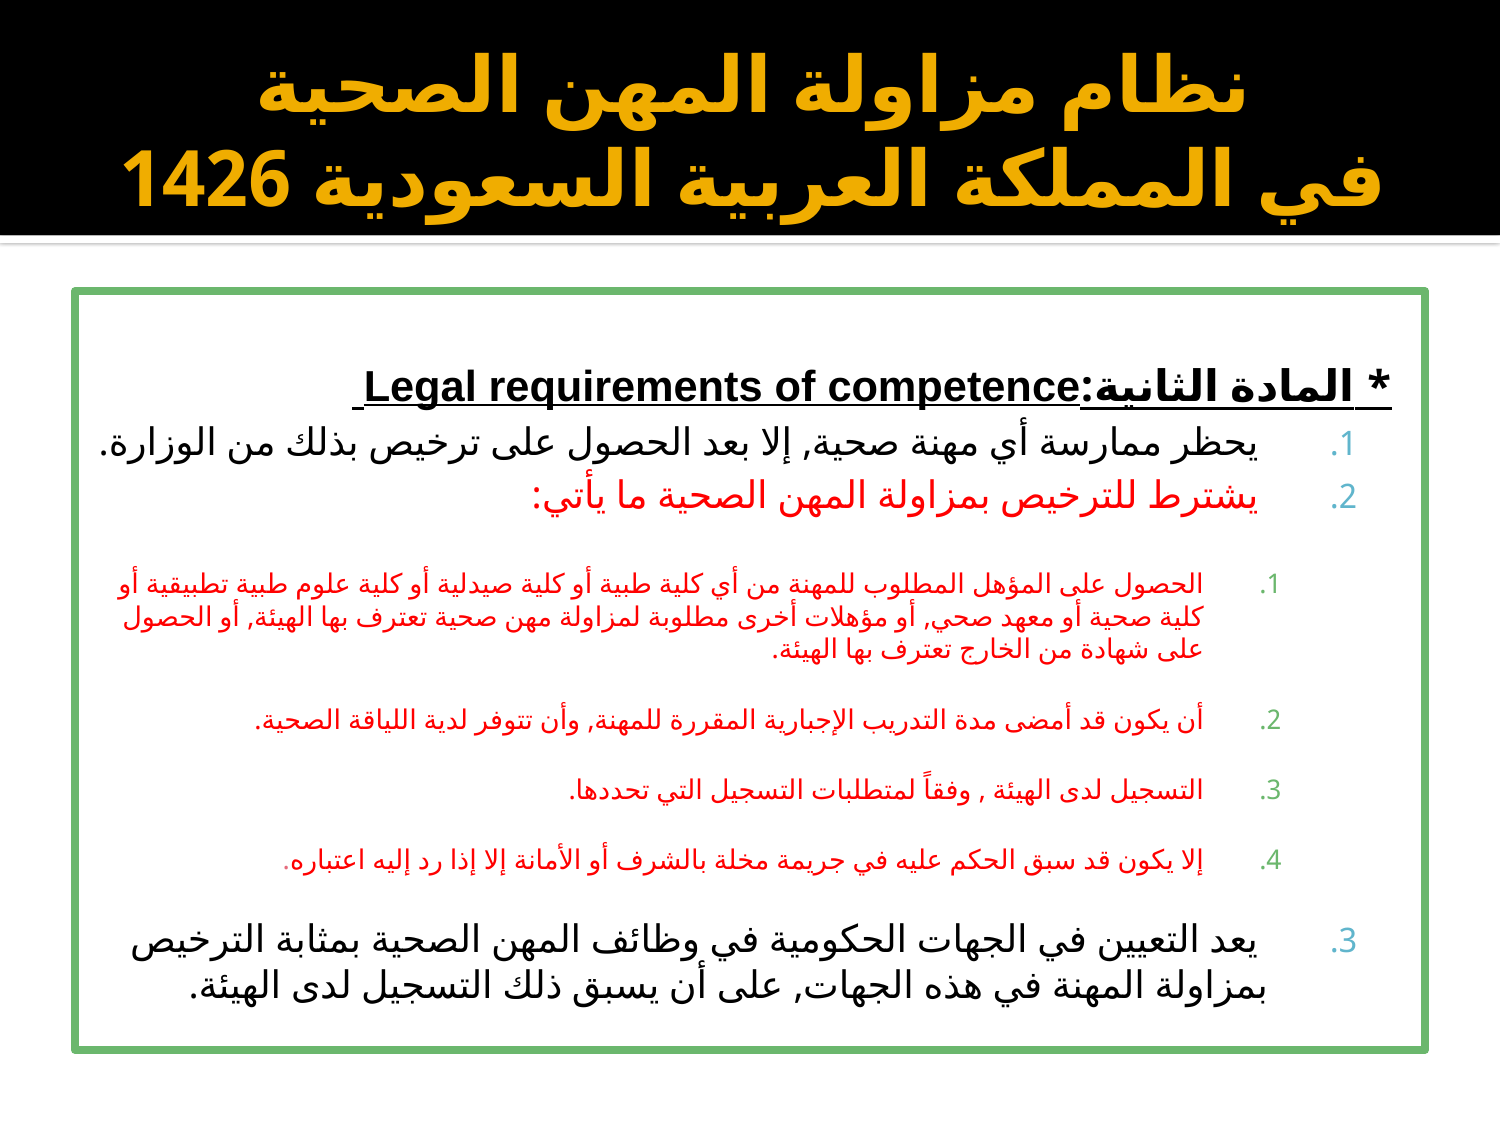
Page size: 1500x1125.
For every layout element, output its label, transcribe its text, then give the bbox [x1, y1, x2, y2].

title نظام مزاولة المهن الصحية في المملكة العربية السعودية 1426 [75, 25, 1425, 231]
list * المادة الثانية:Legal requirements of competence يحظر ممارسة أي مهنة صحية, إلا بعد الحصول على ترخيص بذلك من الوزارة. يشترط للترخيص بمزاولة المهن الصحية ما يأتي: الحصول على المؤهل المطلوب للمهنة من أي كلية طبية أو كلية صيدلية أو كلية علوم طبية تطبيقية أو كلية صحية أو معهد صحي, أو مؤهلات أخرى مطلوبة لمزاولة مهن صحية تعترف بها الهيئة, أو الحصول على شهادة من الخارج تعترف بها الهيئة. أن يكون قد أمضى مدة التدريب الإجبارية المقررة للمهنة, وأن تتوفر لدية اللياقة الصحية. التسجيل لدى الهيئة , وفقاً لمتطلبات التسجيل التي تحددها. إلا يكون قد سبق الحكم عليه في جريمة مخلة بالشرف أو الأمانة إلا إذا رد إليه اعتباره. يعد التعيين في الجهات الحكومية في وظائف المهن الصحية بمثابة الترخيص بمزاولة المهنة في هذه الجهات, على أن يسبق ذلك التسجيل لدى الهيئة. [71, 287, 1429, 1054]
